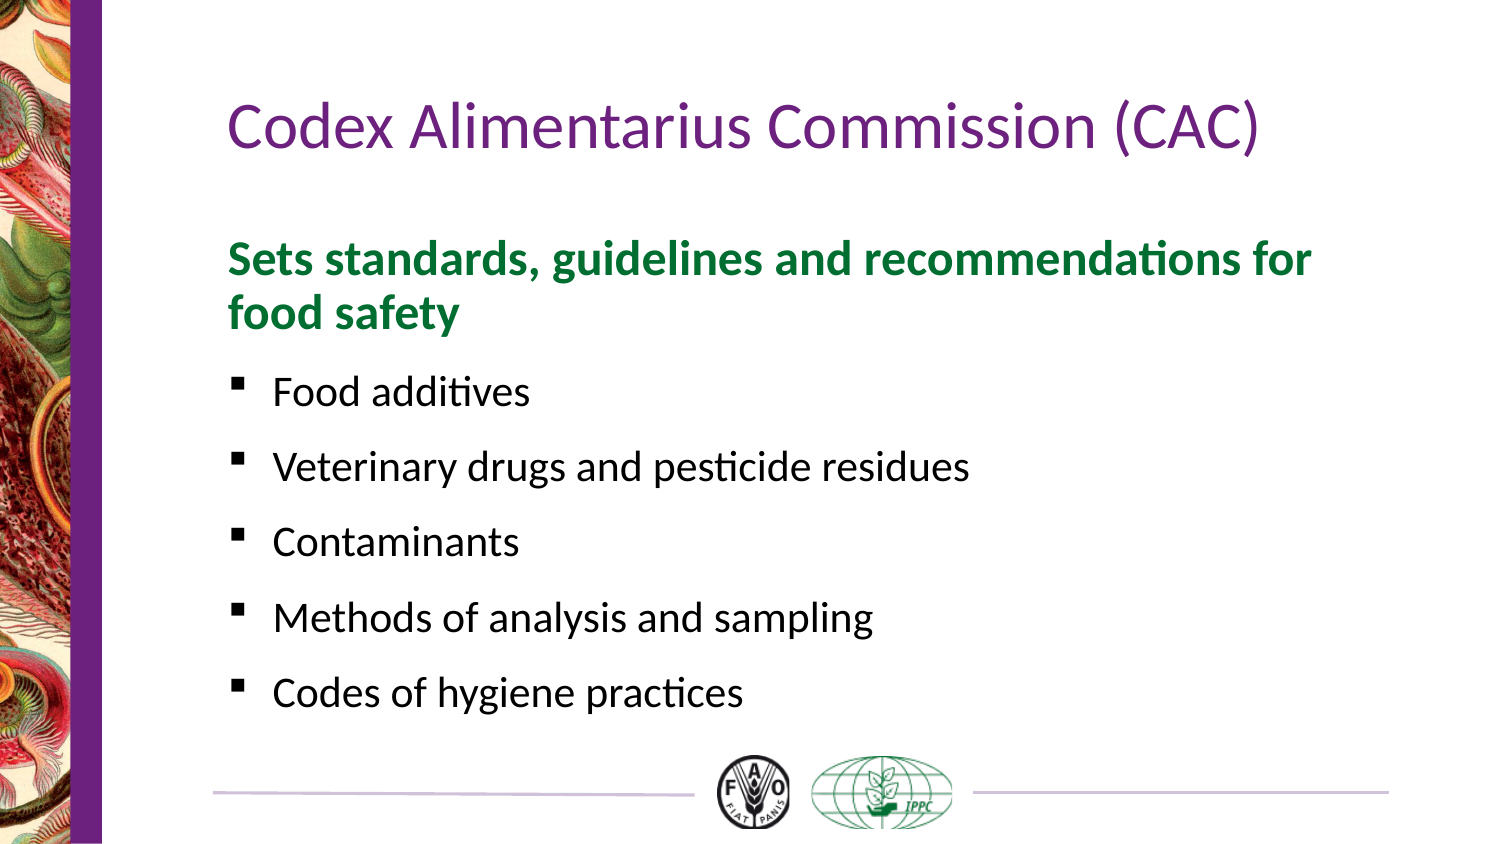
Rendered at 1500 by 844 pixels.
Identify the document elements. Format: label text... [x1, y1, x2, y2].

list Sets standards, guidelines and recommendations for food safety Food additives Veterinary drugs and pesticide residues Contaminants Methods of analysis and sampling Codes of hygiene practices [213, 224, 1390, 737]
picture [0, 0, 70, 844]
title Codex Alimentarius Commission (CAC) [213, 44, 1390, 208]
